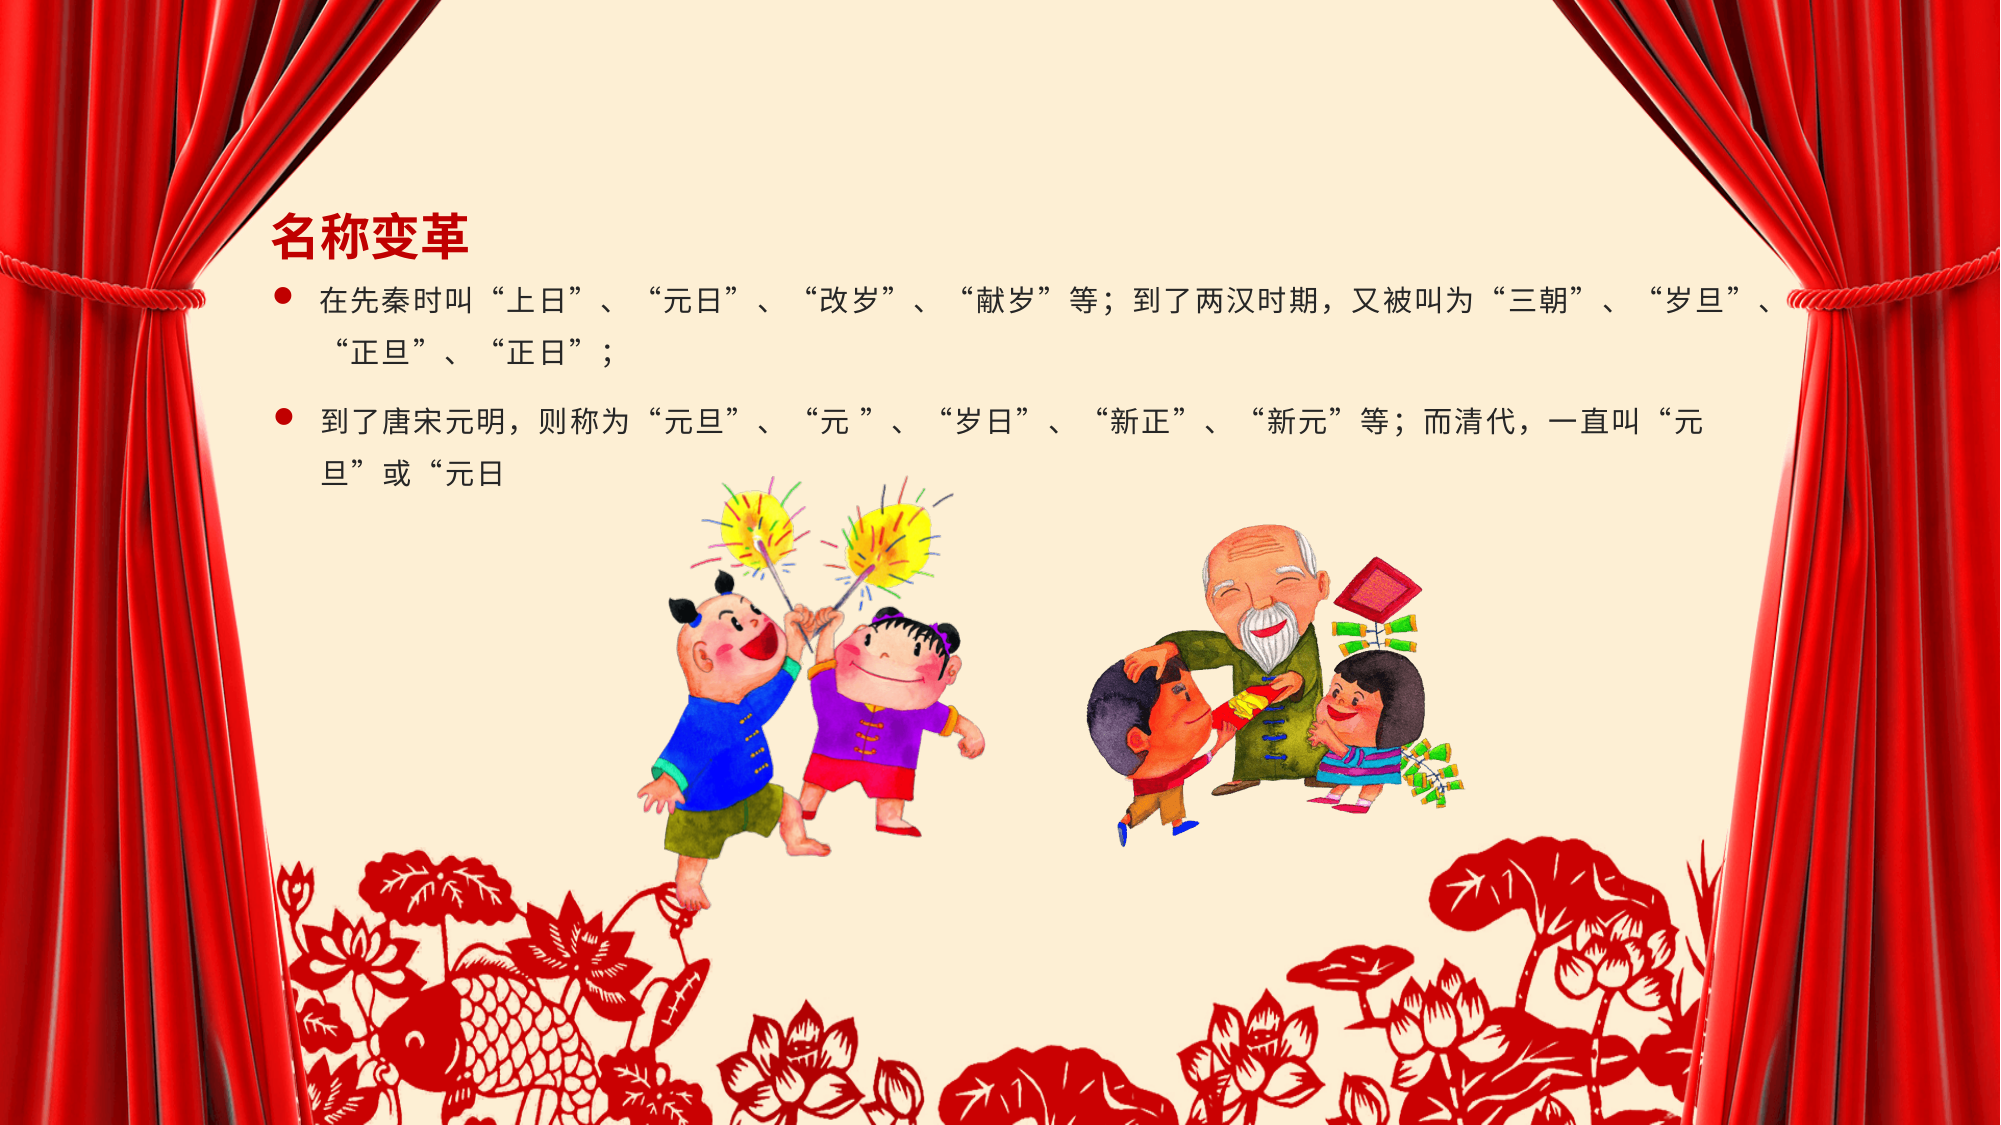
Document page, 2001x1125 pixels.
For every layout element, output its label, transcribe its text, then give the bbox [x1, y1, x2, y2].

picture [0, 0, 2000, 1125]
text_box 在先秦时叫“上日”、“元日”、“改岁”、“献岁”等；到了两汉时期，又被叫为“三朝”、“岁旦”、“正旦”、“正日”； [257, 257, 1829, 377]
text_box 名称变革 [255, 180, 486, 274]
text_box 到了唐宋元明，则称为“元旦”、“元 ”、“岁日”、“新正”、“新元”等；而清代，一直叫“元旦”或“元日 [258, 378, 1769, 498]
